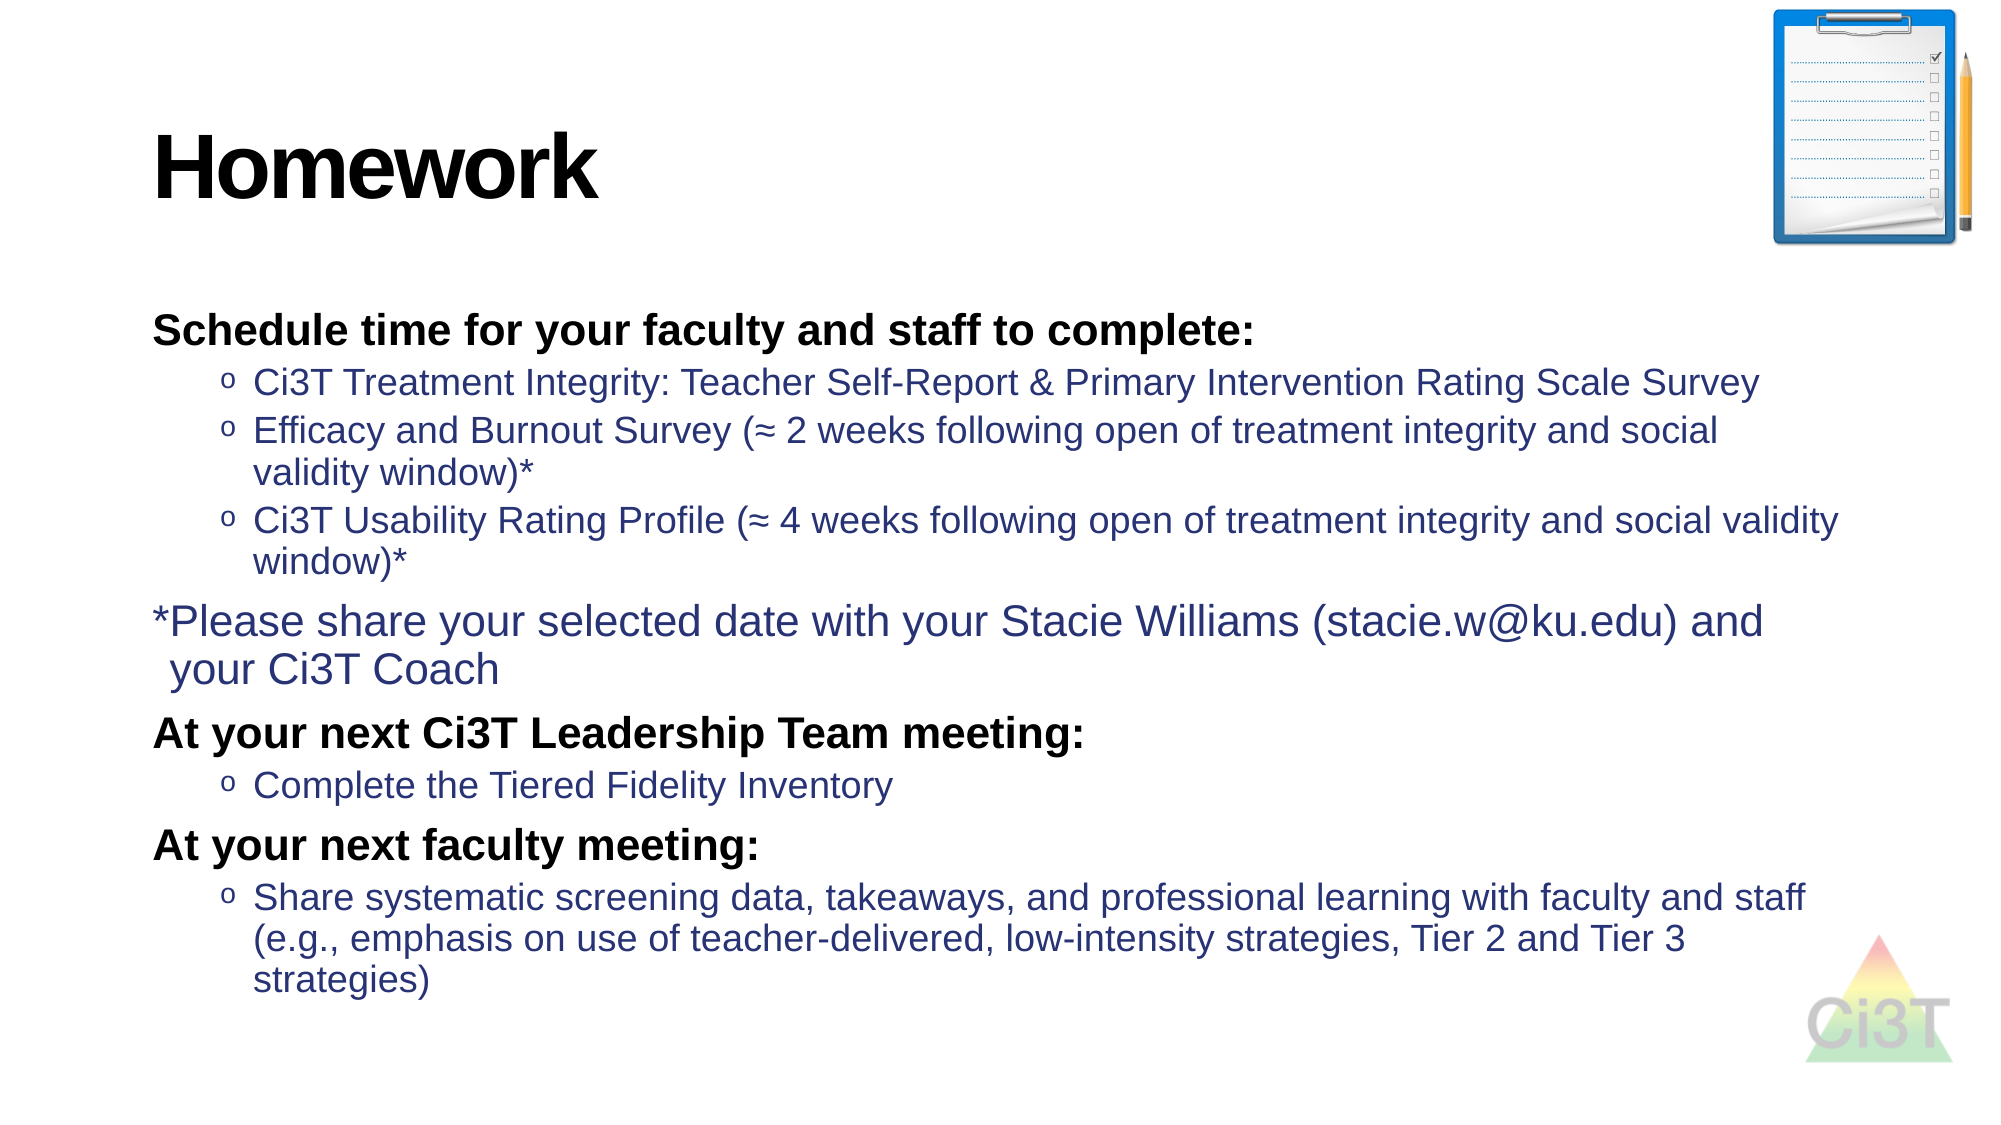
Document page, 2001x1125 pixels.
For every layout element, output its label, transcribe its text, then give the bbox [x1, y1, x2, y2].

title Homework [137, 59, 1863, 278]
text_box n = 321 [1783, 920, 1970, 1064]
list Schedule time for your faculty and staff to complete: Ci3T Treatment Integrity: Teacher Self-Report & Primary Intervention Rating Scale Survey Efficacy and Burnout Survey (≈ 2 weeks following open of treatment integrity and social validity window)* Ci3T Usability Rating Profile (≈ 4 weeks following open of treatment integrity and social validity window)* *Please share your selected date with your Stacie Williams (stacie.w@ku.edu) and your Ci3T Coach At your next Ci3T Leadership Team meeting: Complete the Tiered Fidelity Inventory At your next faculty meeting: Share systematic screening data, takeaways, and professional learning with faculty and staff (e.g., emphasis on use of teacher-delivered, low-intensity strategies, Tier 2 and Tier 3 strategies) [137, 299, 1863, 1014]
picture [1746, 0, 2000, 254]
